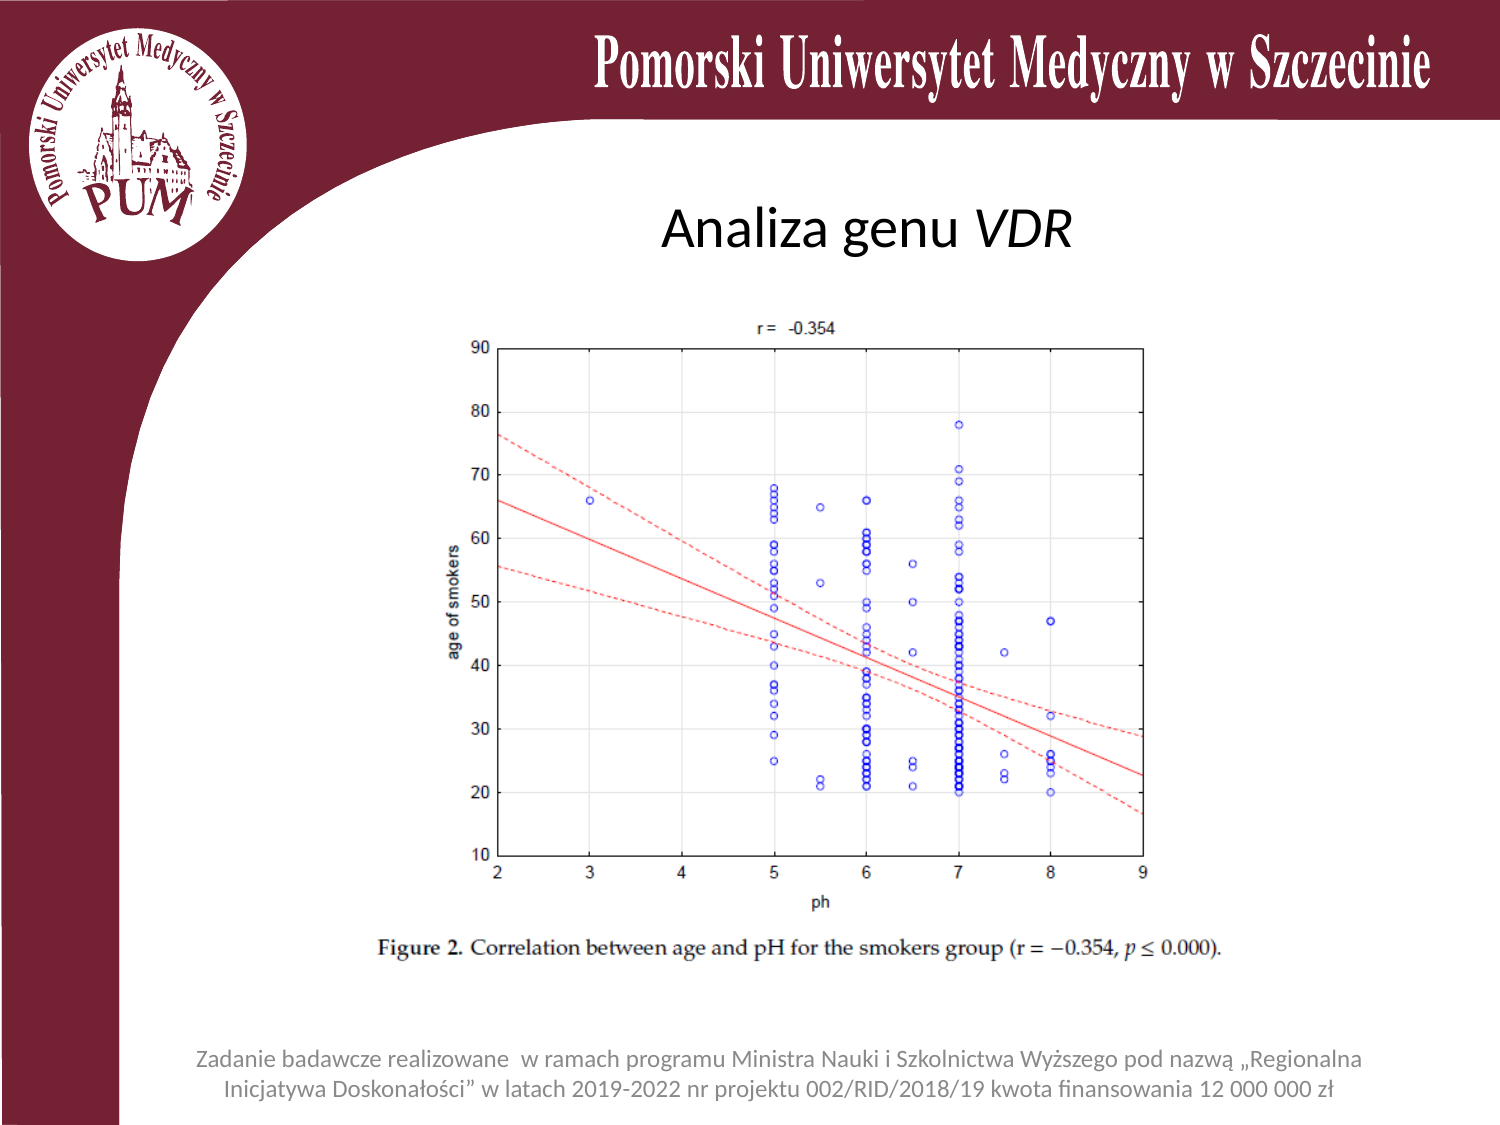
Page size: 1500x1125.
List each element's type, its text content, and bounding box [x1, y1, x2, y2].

title Analiza genu VDR [324, 196, 1425, 315]
footer Zadanie badawcze realizowane w ramach programu Ministra Nauki i Szkolnictwa Wyższego pod nazwą „Regionalna Inicjatywa Doskonałości” w latach 2019-2022 nr projektu 002/RID/2018/19 kwota finansowania 12 000 000 zł [135, 1042, 1425, 1103]
picture [360, 314, 1247, 965]
